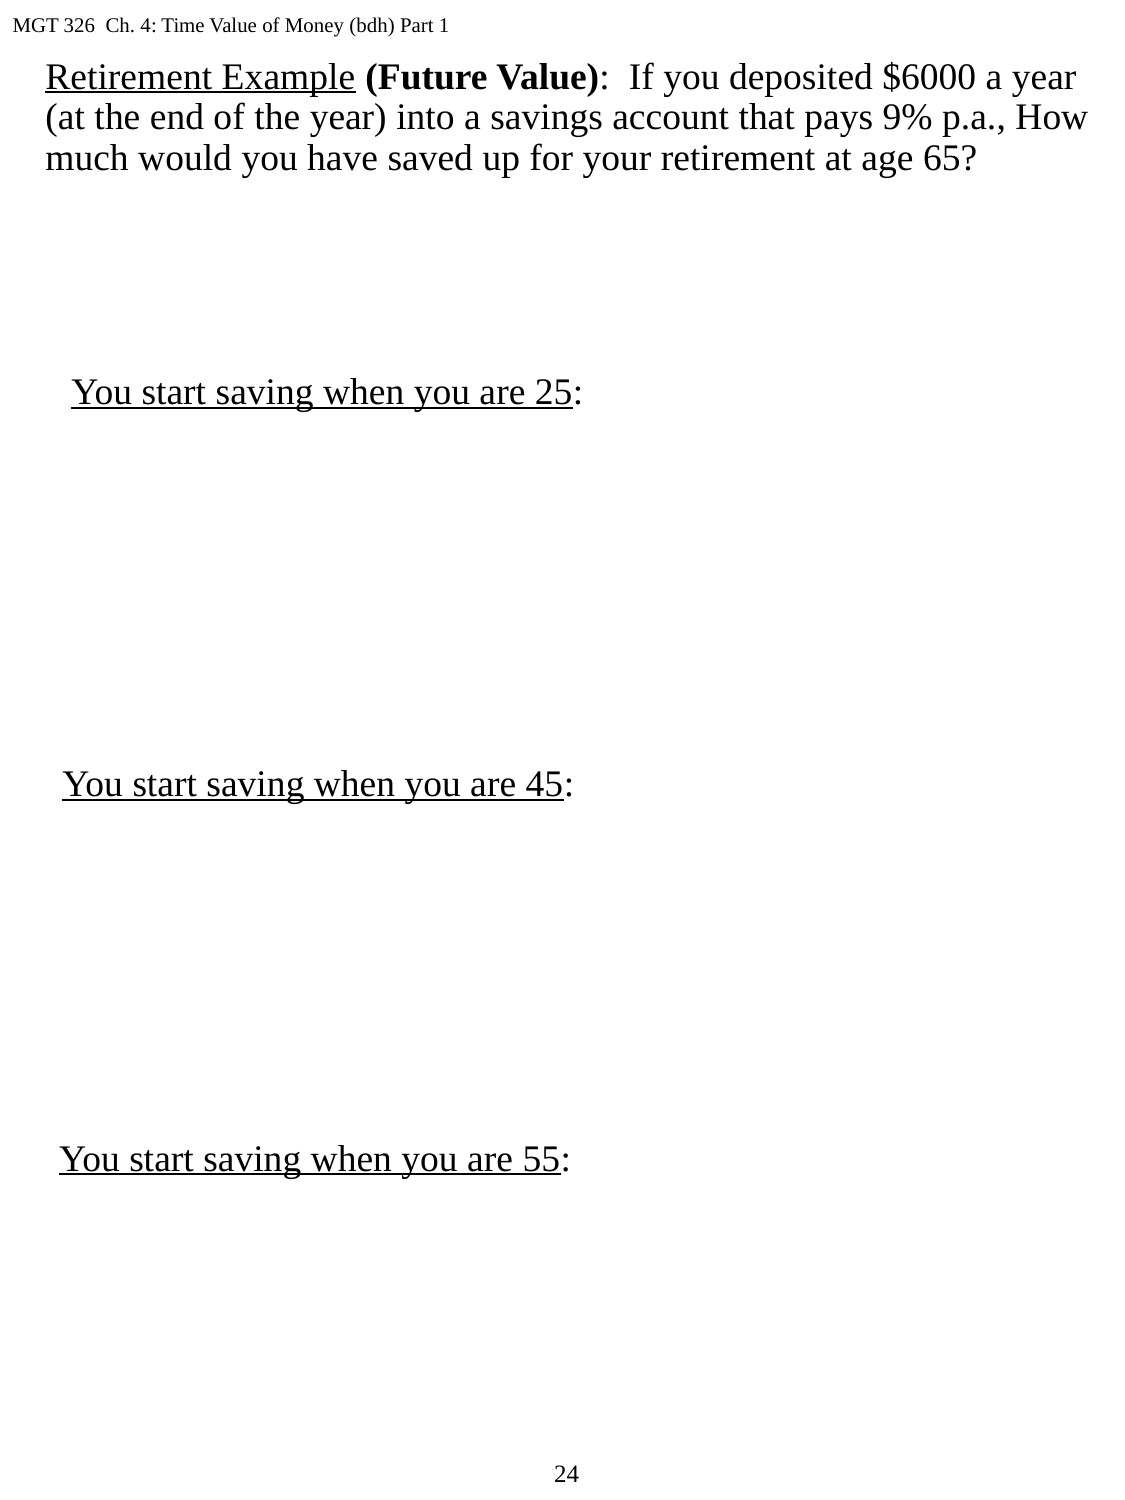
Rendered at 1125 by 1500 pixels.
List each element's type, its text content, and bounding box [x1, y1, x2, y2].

text_box Retirement Example (Future Value): If you deposited $6000 a year (at the end of the year) into a savings account that pays 9% p.a., How much would you have saved up for your retirement at age 65? [30, 49, 1125, 186]
slide_number 24 [477, 1449, 656, 1498]
text_box You start saving when you are 45: [47, 757, 1125, 813]
text_box You start saving when you are 55: [44, 1131, 1125, 1187]
footer MGT 326 Ch. 4: Time Value of Money (bdh) Part 1 [0, 3, 694, 50]
text_box You start saving when you are 25: [56, 364, 1125, 421]
